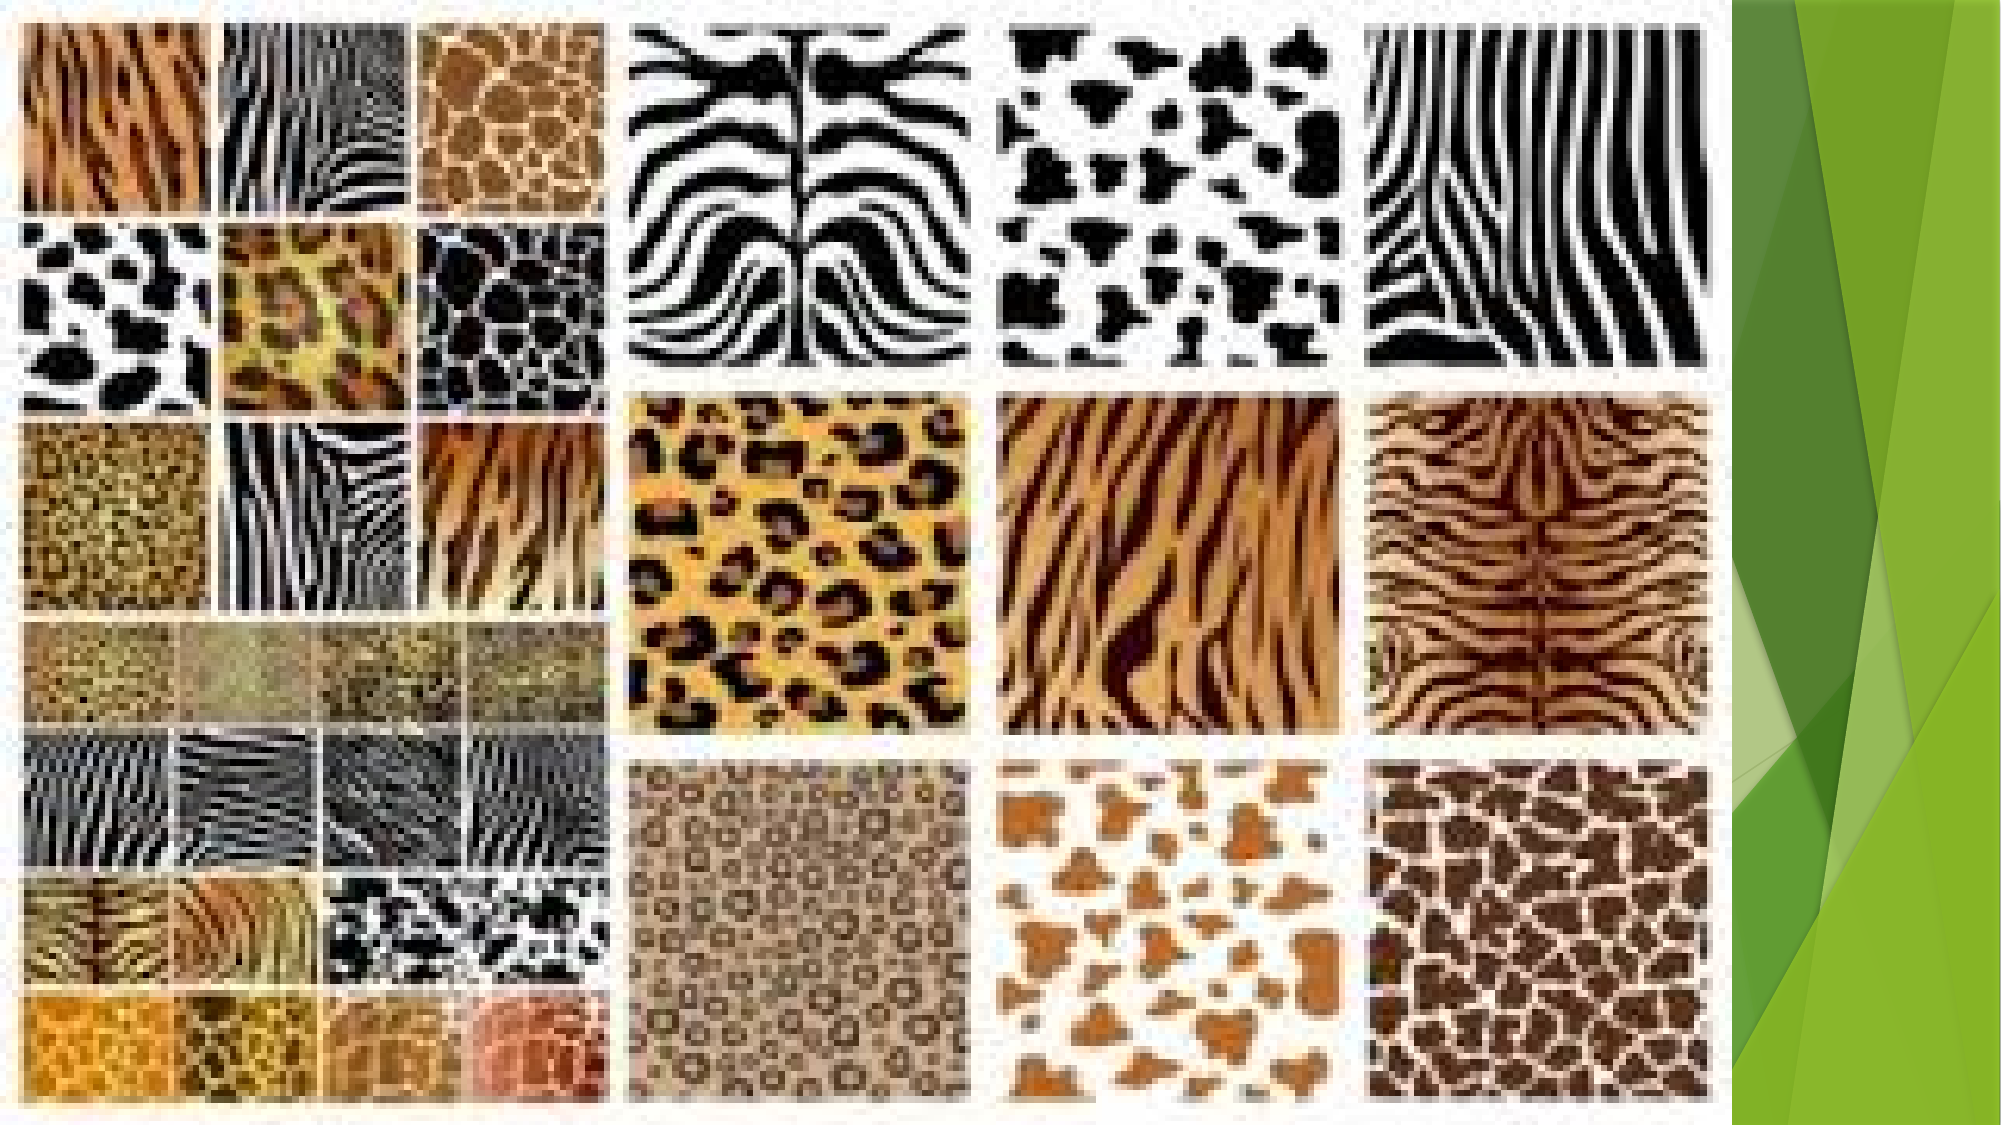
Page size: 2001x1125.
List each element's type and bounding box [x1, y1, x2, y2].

picture [0, 0, 1733, 1125]
